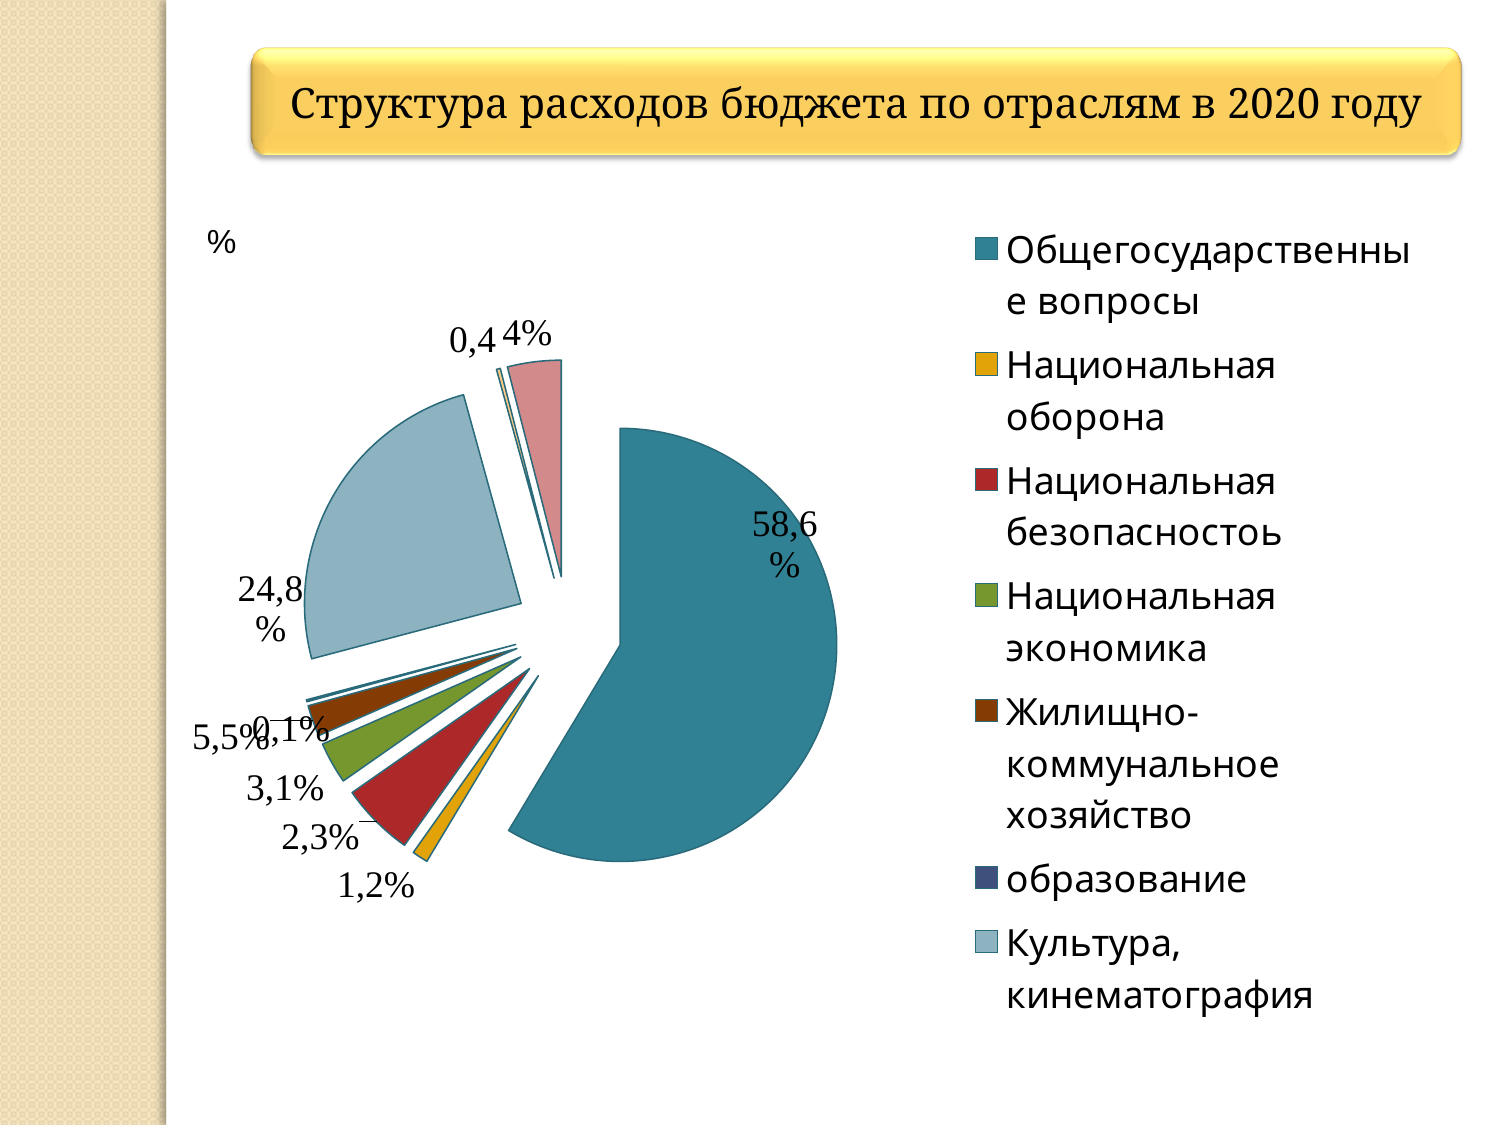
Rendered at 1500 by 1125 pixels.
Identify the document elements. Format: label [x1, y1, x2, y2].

text_box [241, 42, 1469, 170]
chart [171, 196, 1454, 1038]
